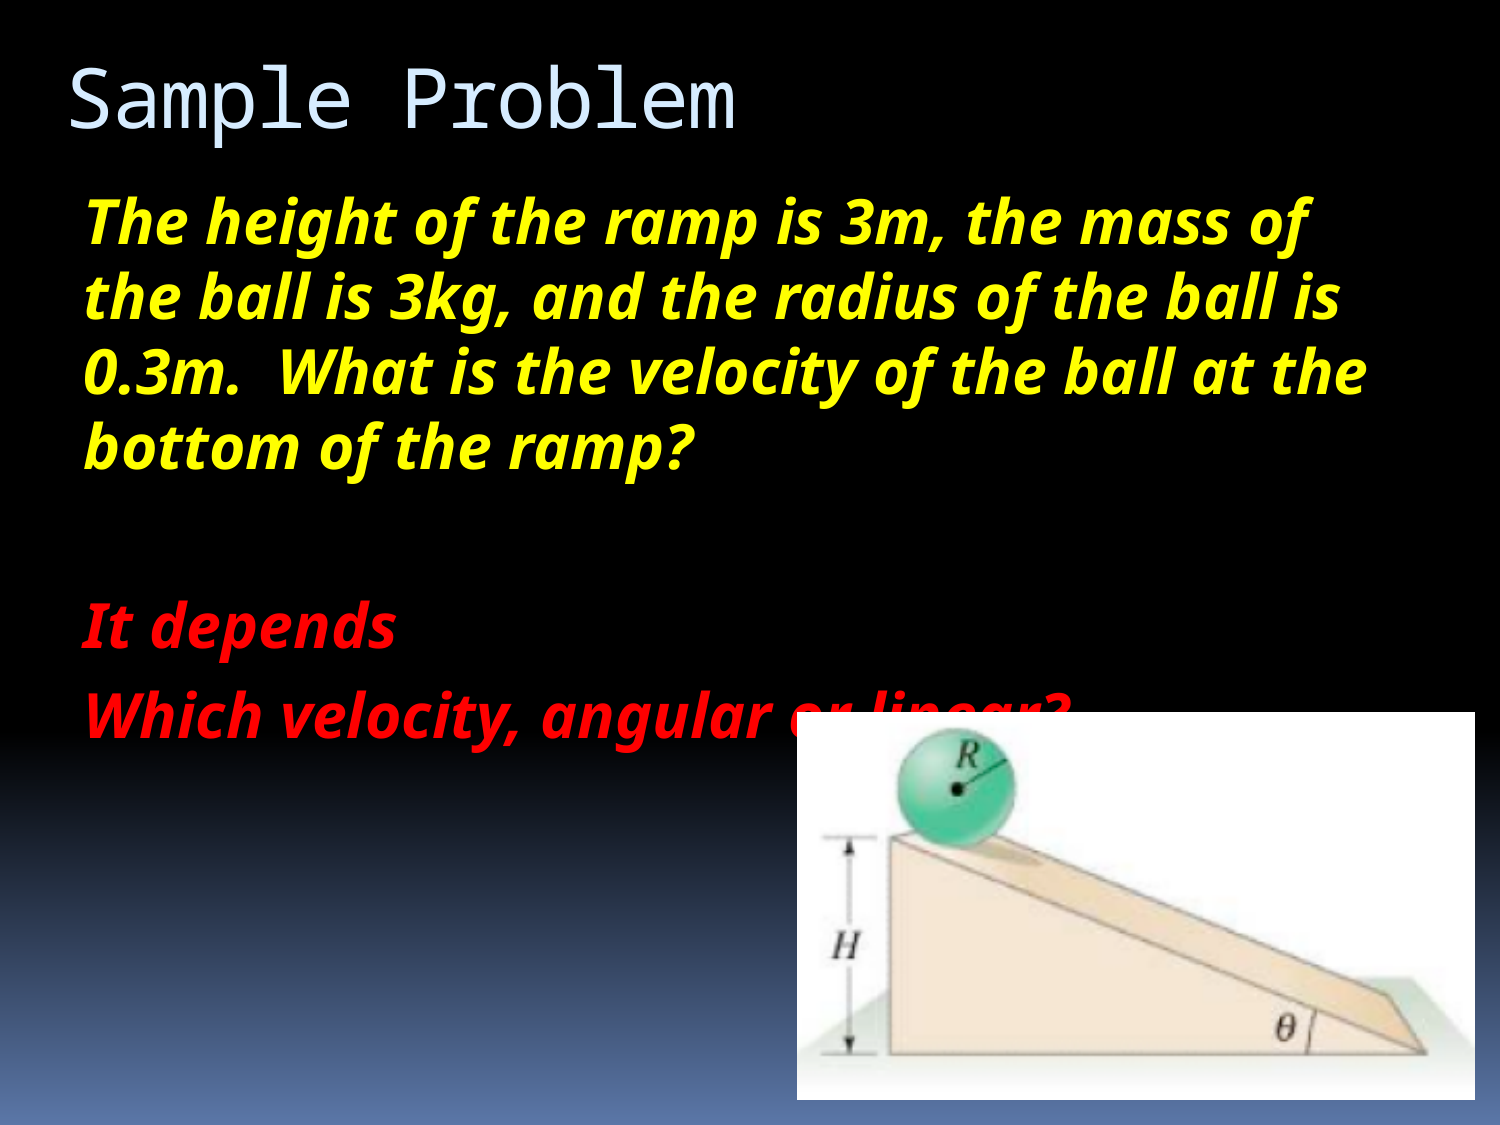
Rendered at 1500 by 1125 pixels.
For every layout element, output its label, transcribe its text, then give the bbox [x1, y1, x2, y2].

list The height of the ramp is 3m, the mass of the ball is 3kg, and the radius of the ball is 0.3m. What is the velocity of the ball at the bottom of the ramp? It depends Which velocity, angular or linear? [50, 174, 1438, 1043]
title Sample Problem [50, 37, 1425, 174]
picture [796, 711, 1476, 1101]
